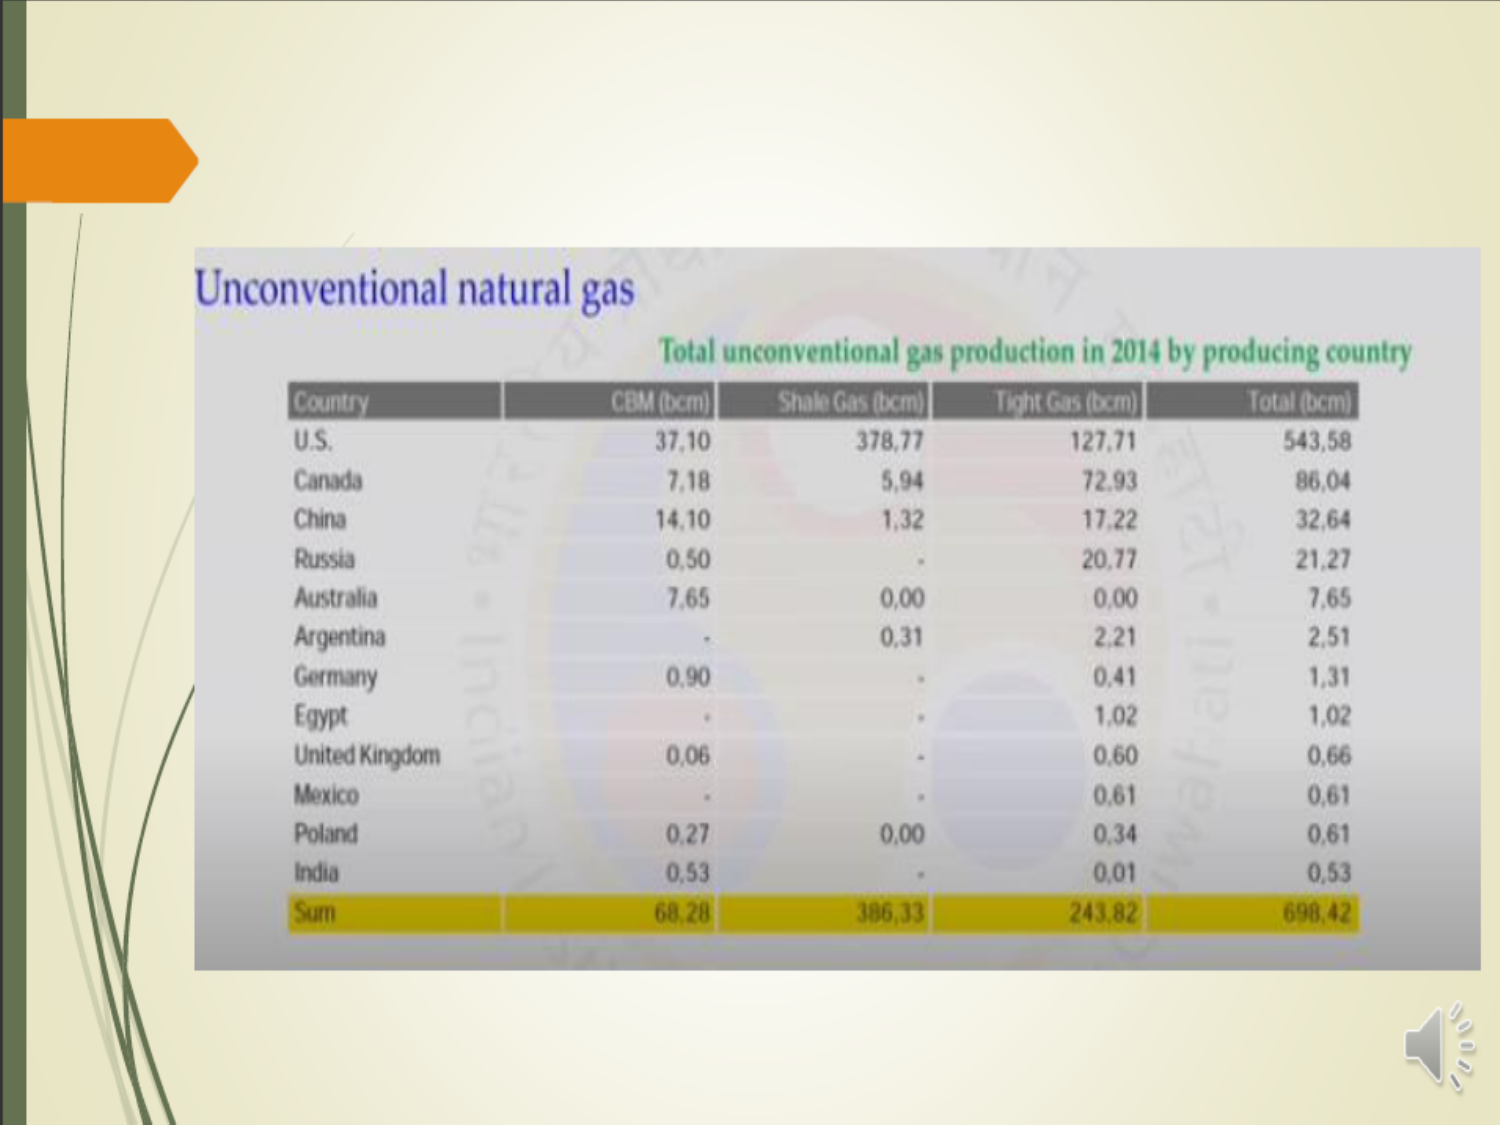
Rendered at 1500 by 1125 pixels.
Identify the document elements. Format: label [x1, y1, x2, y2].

list [0, 0, 1500, 1125]
